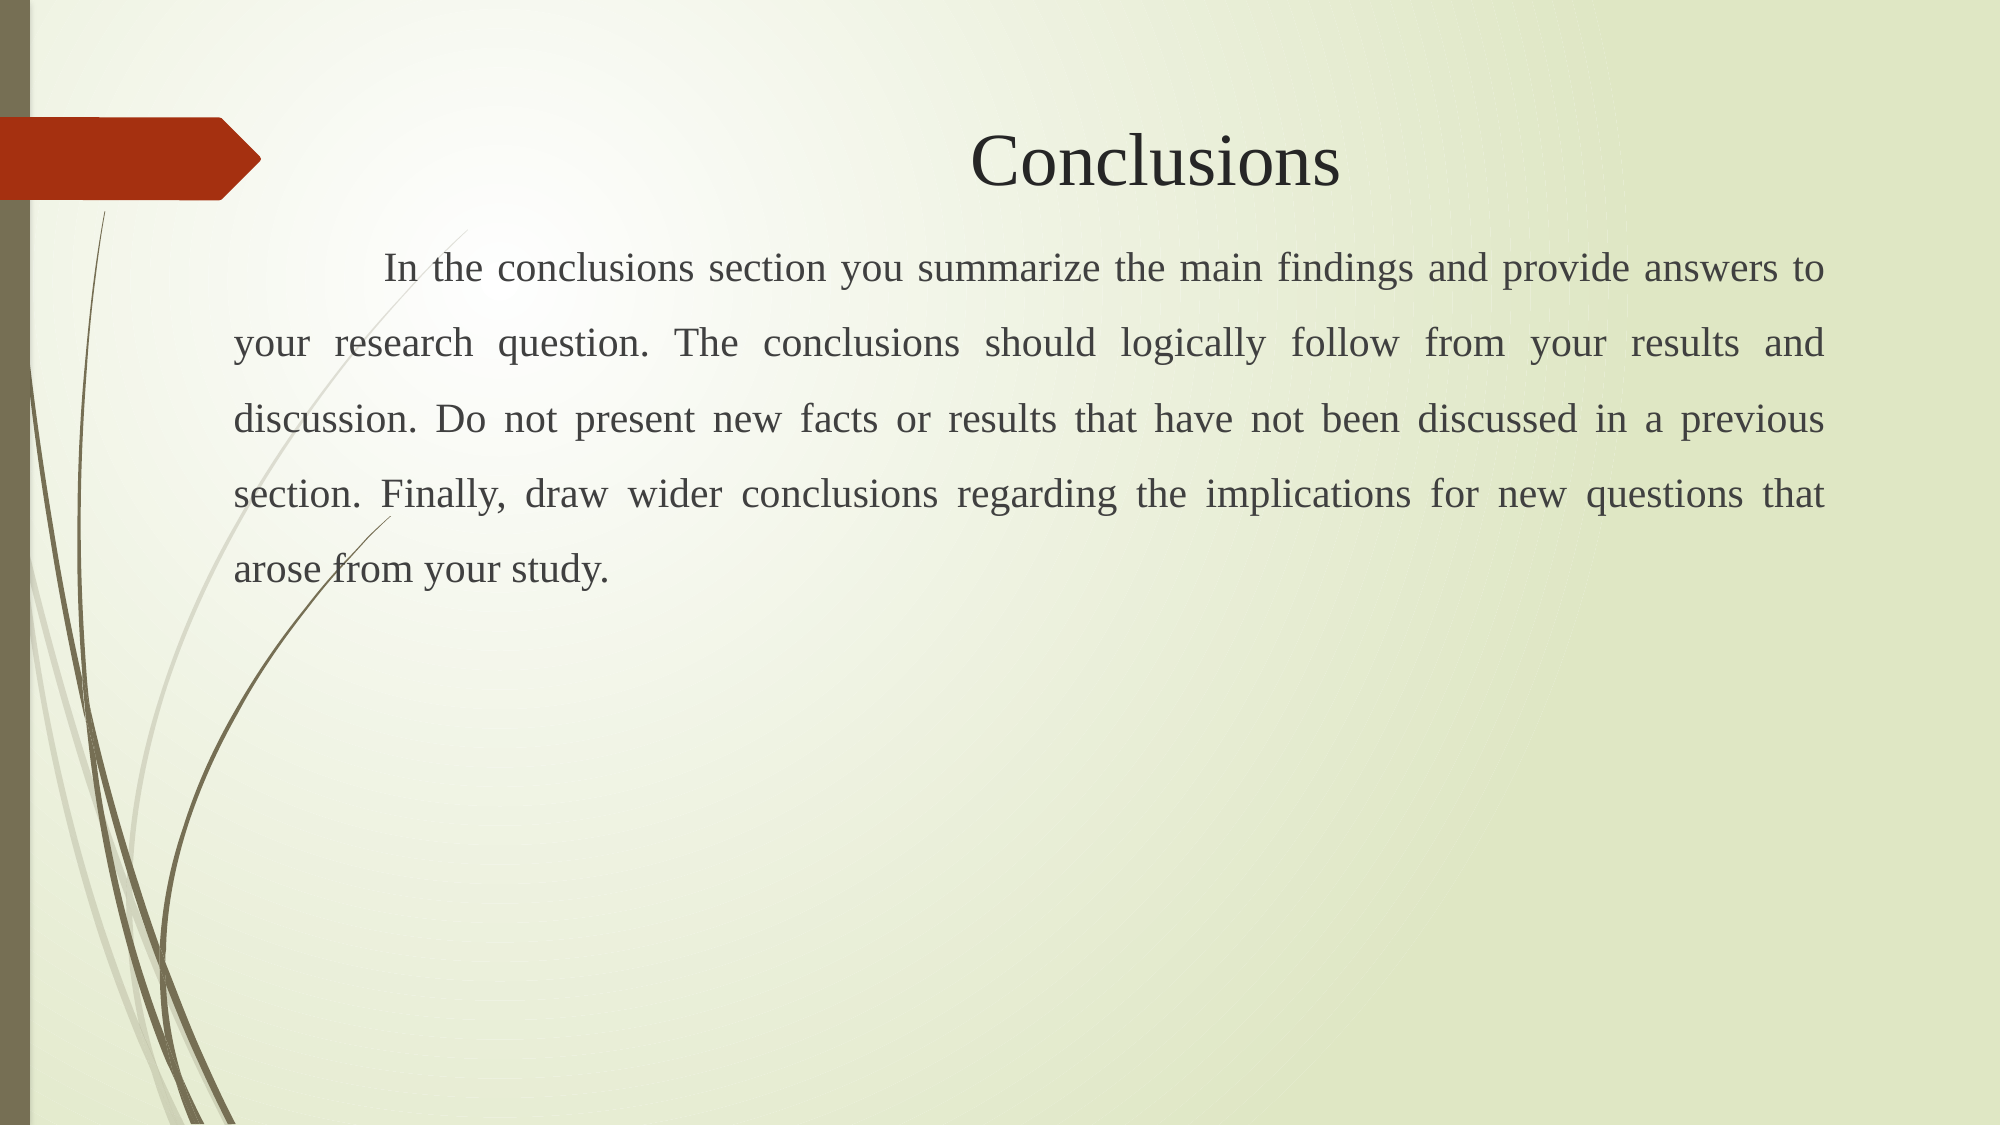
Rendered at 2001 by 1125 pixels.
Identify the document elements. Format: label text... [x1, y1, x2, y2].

list In the conclusions section you summarize the main findings and provide answers to your research question. The conclusions should logically follow from your results and discussion. Do not present new facts or results that have not been discussed in a previous section. Finally, draw wider conclusions regarding the implications for new questions that arose from your study. [218, 207, 1842, 1023]
title Conclusions [425, 102, 1888, 313]
